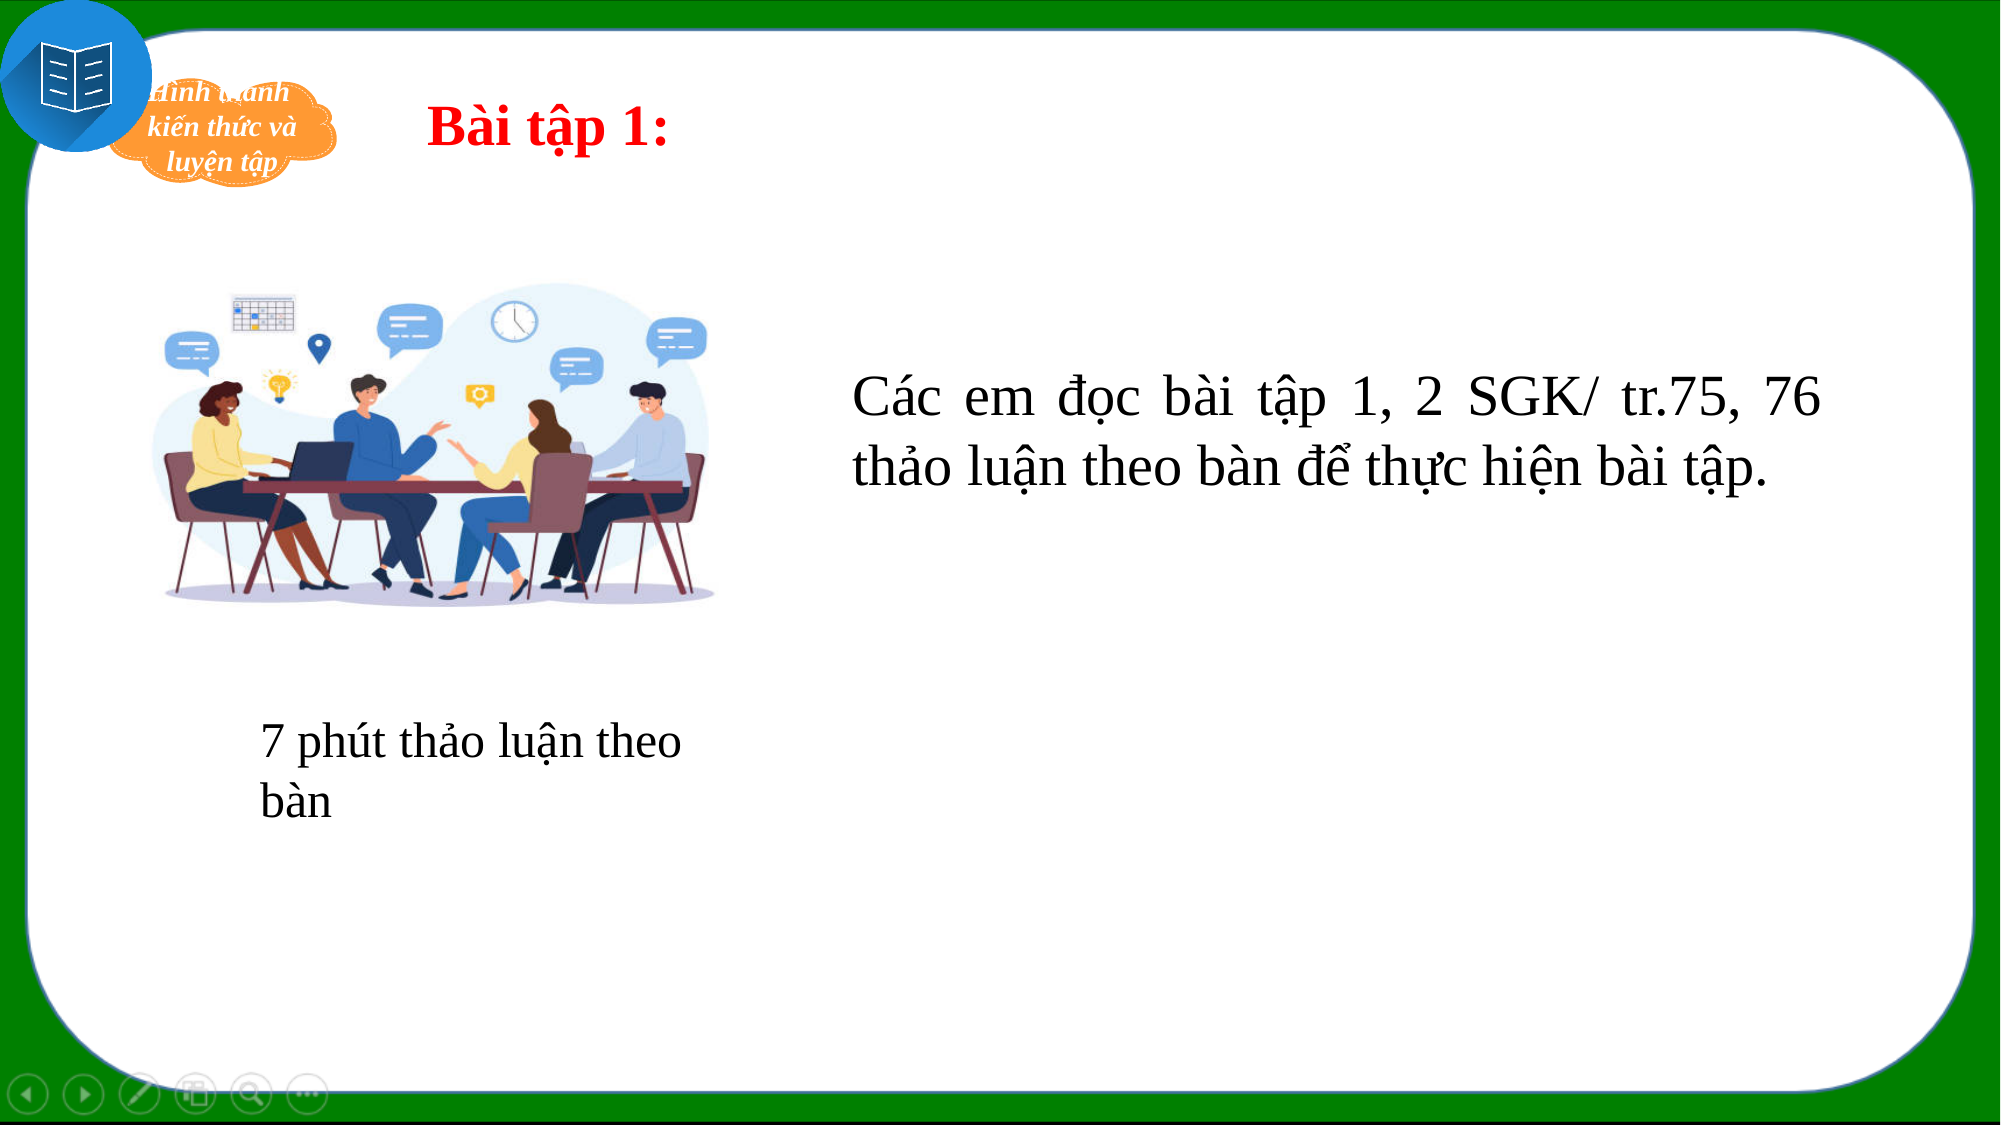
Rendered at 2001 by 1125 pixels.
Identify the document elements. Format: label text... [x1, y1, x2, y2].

text_box Bài tập 1: [412, 87, 1563, 165]
picture [0, 0, 2001, 1125]
text_box 7 phút thảo luận theo bàn [245, 699, 750, 835]
text_box Các em đọc bài tập 1, 2 SGK/ tr.75, 76 thảo luận theo bàn để thực hiện bài tập. [837, 349, 1838, 505]
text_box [0, 0, 338, 188]
